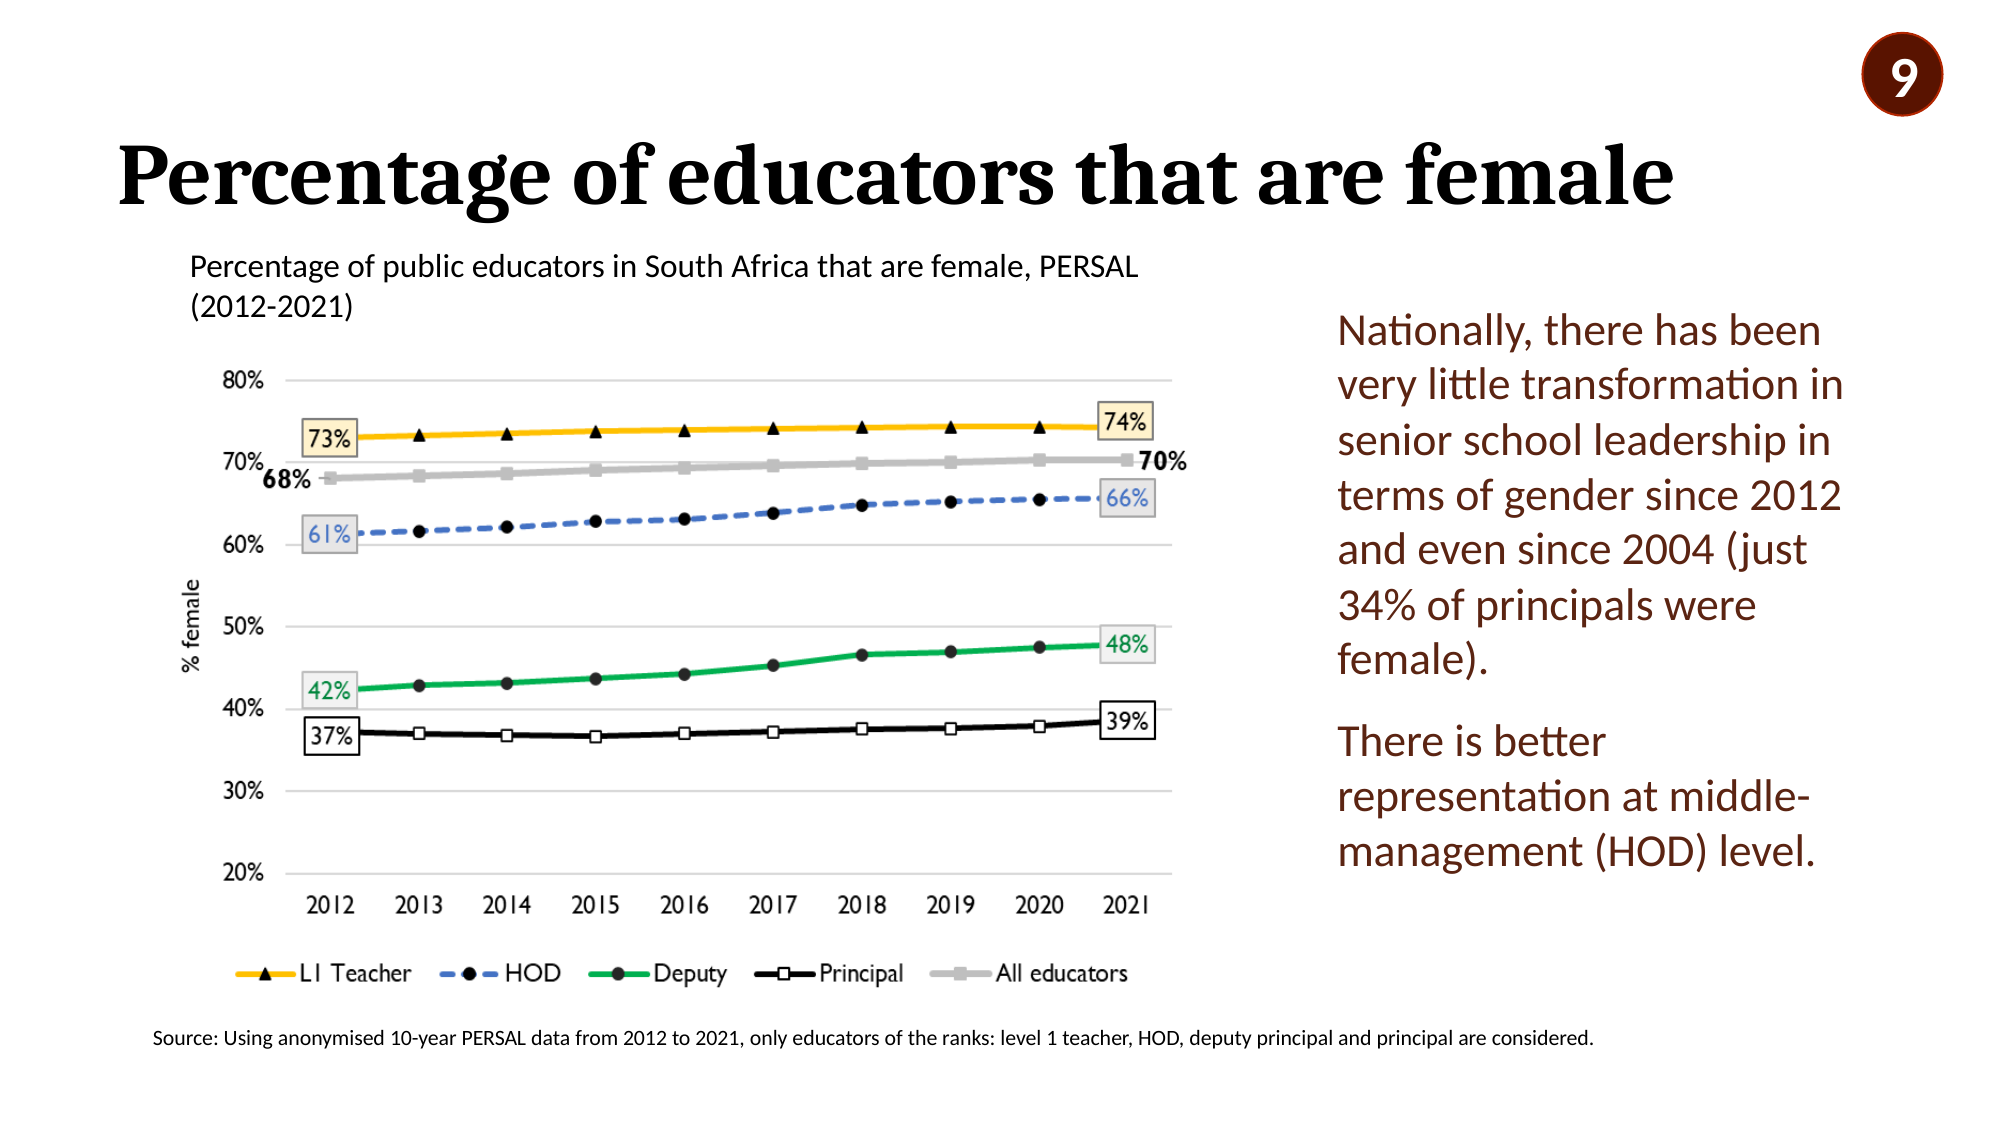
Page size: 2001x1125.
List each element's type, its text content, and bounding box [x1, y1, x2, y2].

text_box Source: Using anonymised 10-year PERSAL data from 2012 to 2021, only educators of the ranks: level 1 teacher, HOD, deputy principal and principal are considered. [137, 1016, 1903, 1058]
text_box Percentage of public educators in South Africa that are female, PERSAL (2012-2021) [174, 229, 1166, 306]
text_box Nationally, there has been very little transformation in senior school leadership in terms of gender since 2012 and even since 2004 (just 34% of principals were female). There is better representation at middle-management (HOD) level. [1322, 284, 1903, 918]
title Percentage of educators that are female [102, 67, 1828, 285]
text_box 9 [1862, 32, 1943, 116]
picture [154, 308, 1201, 1010]
